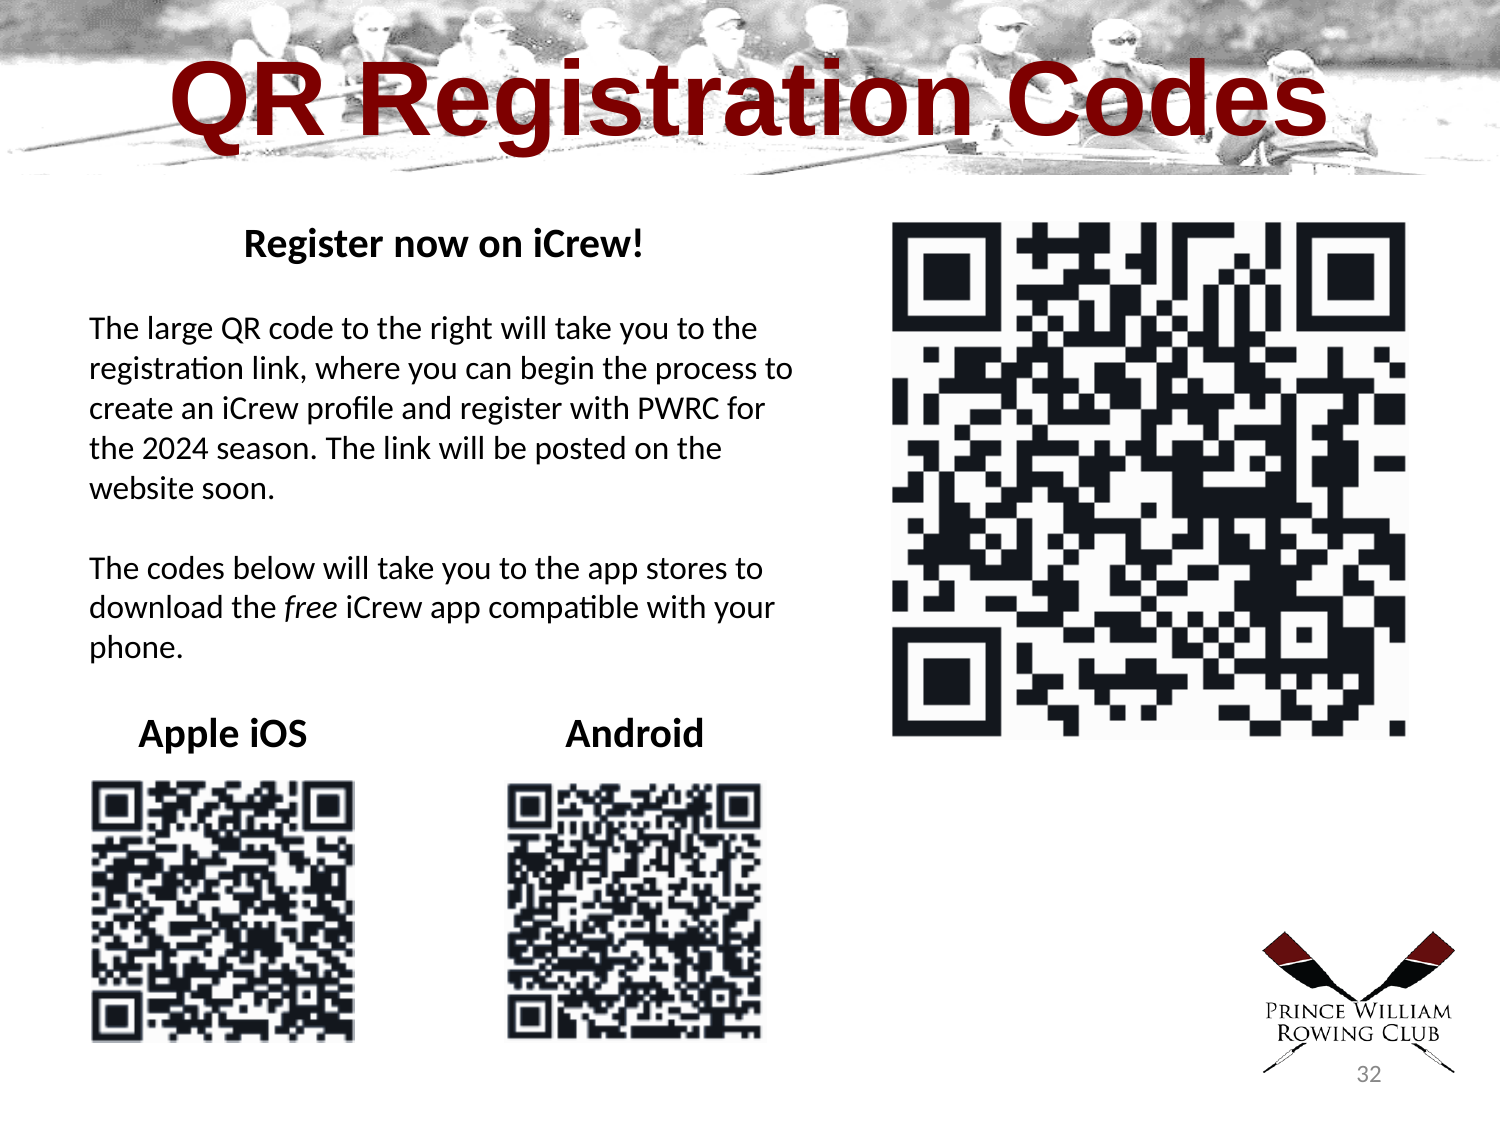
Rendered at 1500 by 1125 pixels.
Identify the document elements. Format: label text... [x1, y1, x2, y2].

title QR Registration Codes [0, 0, 1500, 202]
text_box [335, 690, 936, 1043]
list [0, 202, 1500, 1125]
picture [890, 221, 1409, 740]
text_box Register now on iCrew! The large QR code to the right will take you to the registration link, where you can begin the process to create an iCrew profile and register with PWRC for the 2024 season. The link will be posted on the website soon. The codes below will take you to the app stores to download the free iCrew app compatible with your phone. [74, 201, 815, 681]
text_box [0, 690, 333, 1043]
